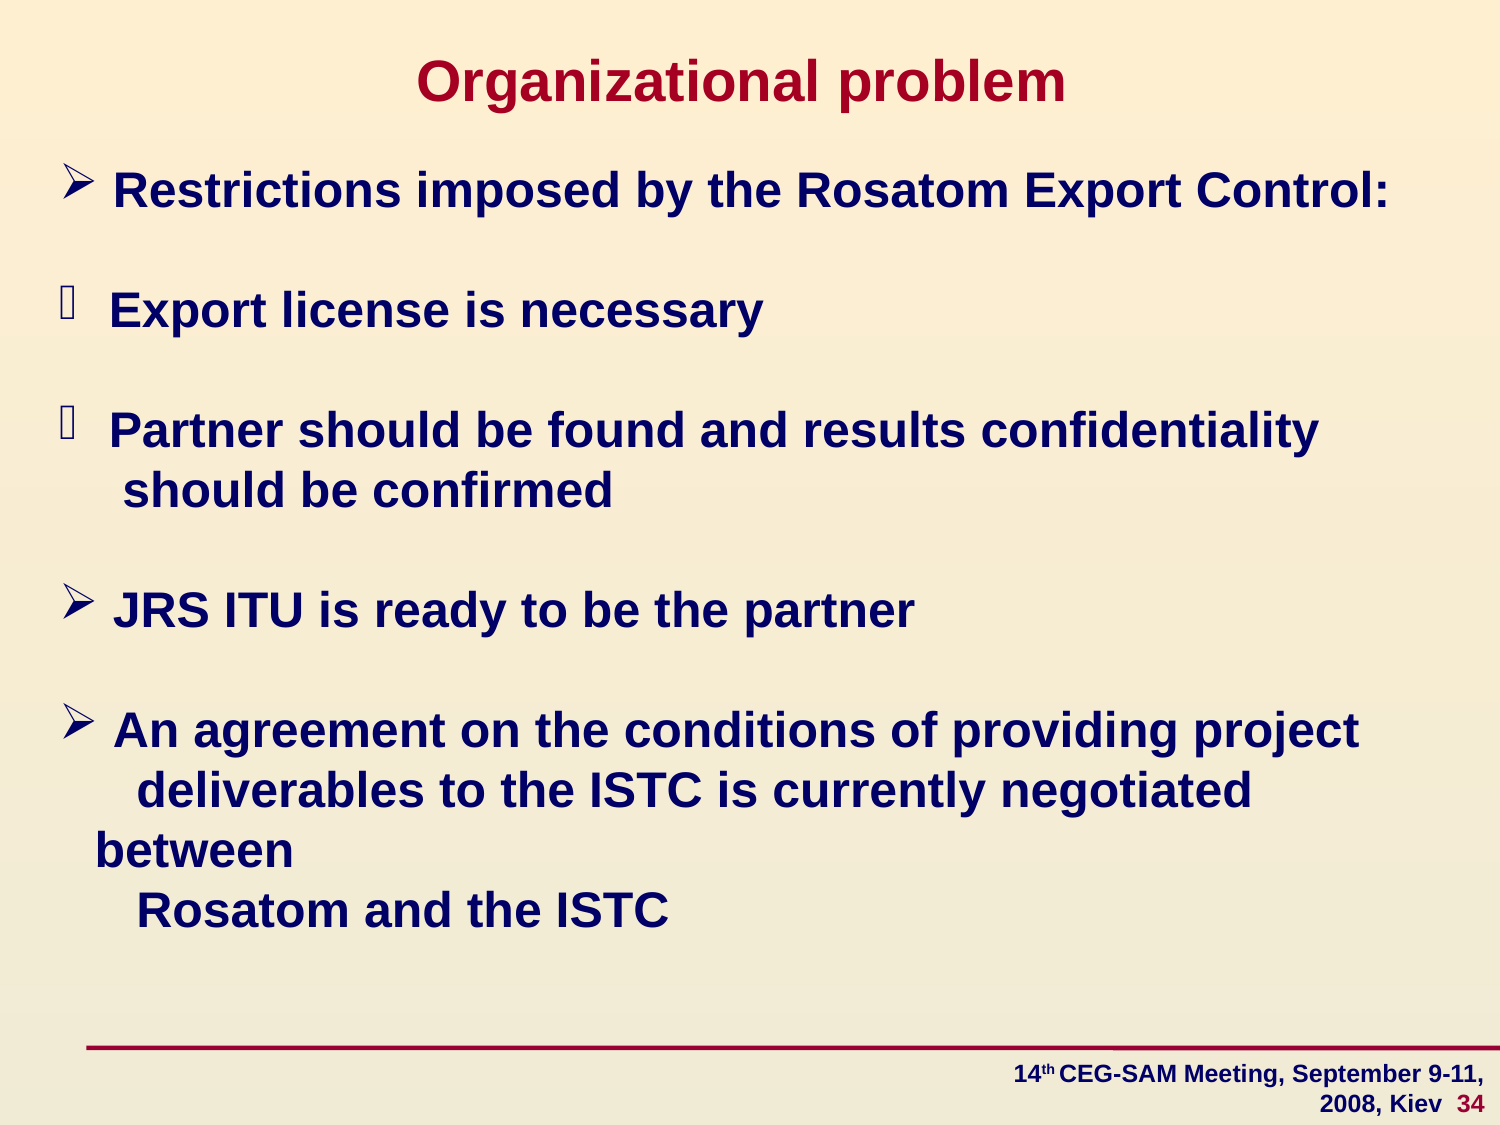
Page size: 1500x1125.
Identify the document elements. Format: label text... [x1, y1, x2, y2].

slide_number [932, 1050, 1500, 1125]
text_box Restrictions imposed by the Rosatom Export Control: Export license is necessary Partner should be found and results confidentiality should be confirmed JRS ITU is ready to be the partner An agreement on the conditions of providing project deliverables to the ISTC is currently negotiated between Rosatom and the ISTC [44, 150, 1465, 782]
text_box Organizational problem [25, 26, 1459, 131]
